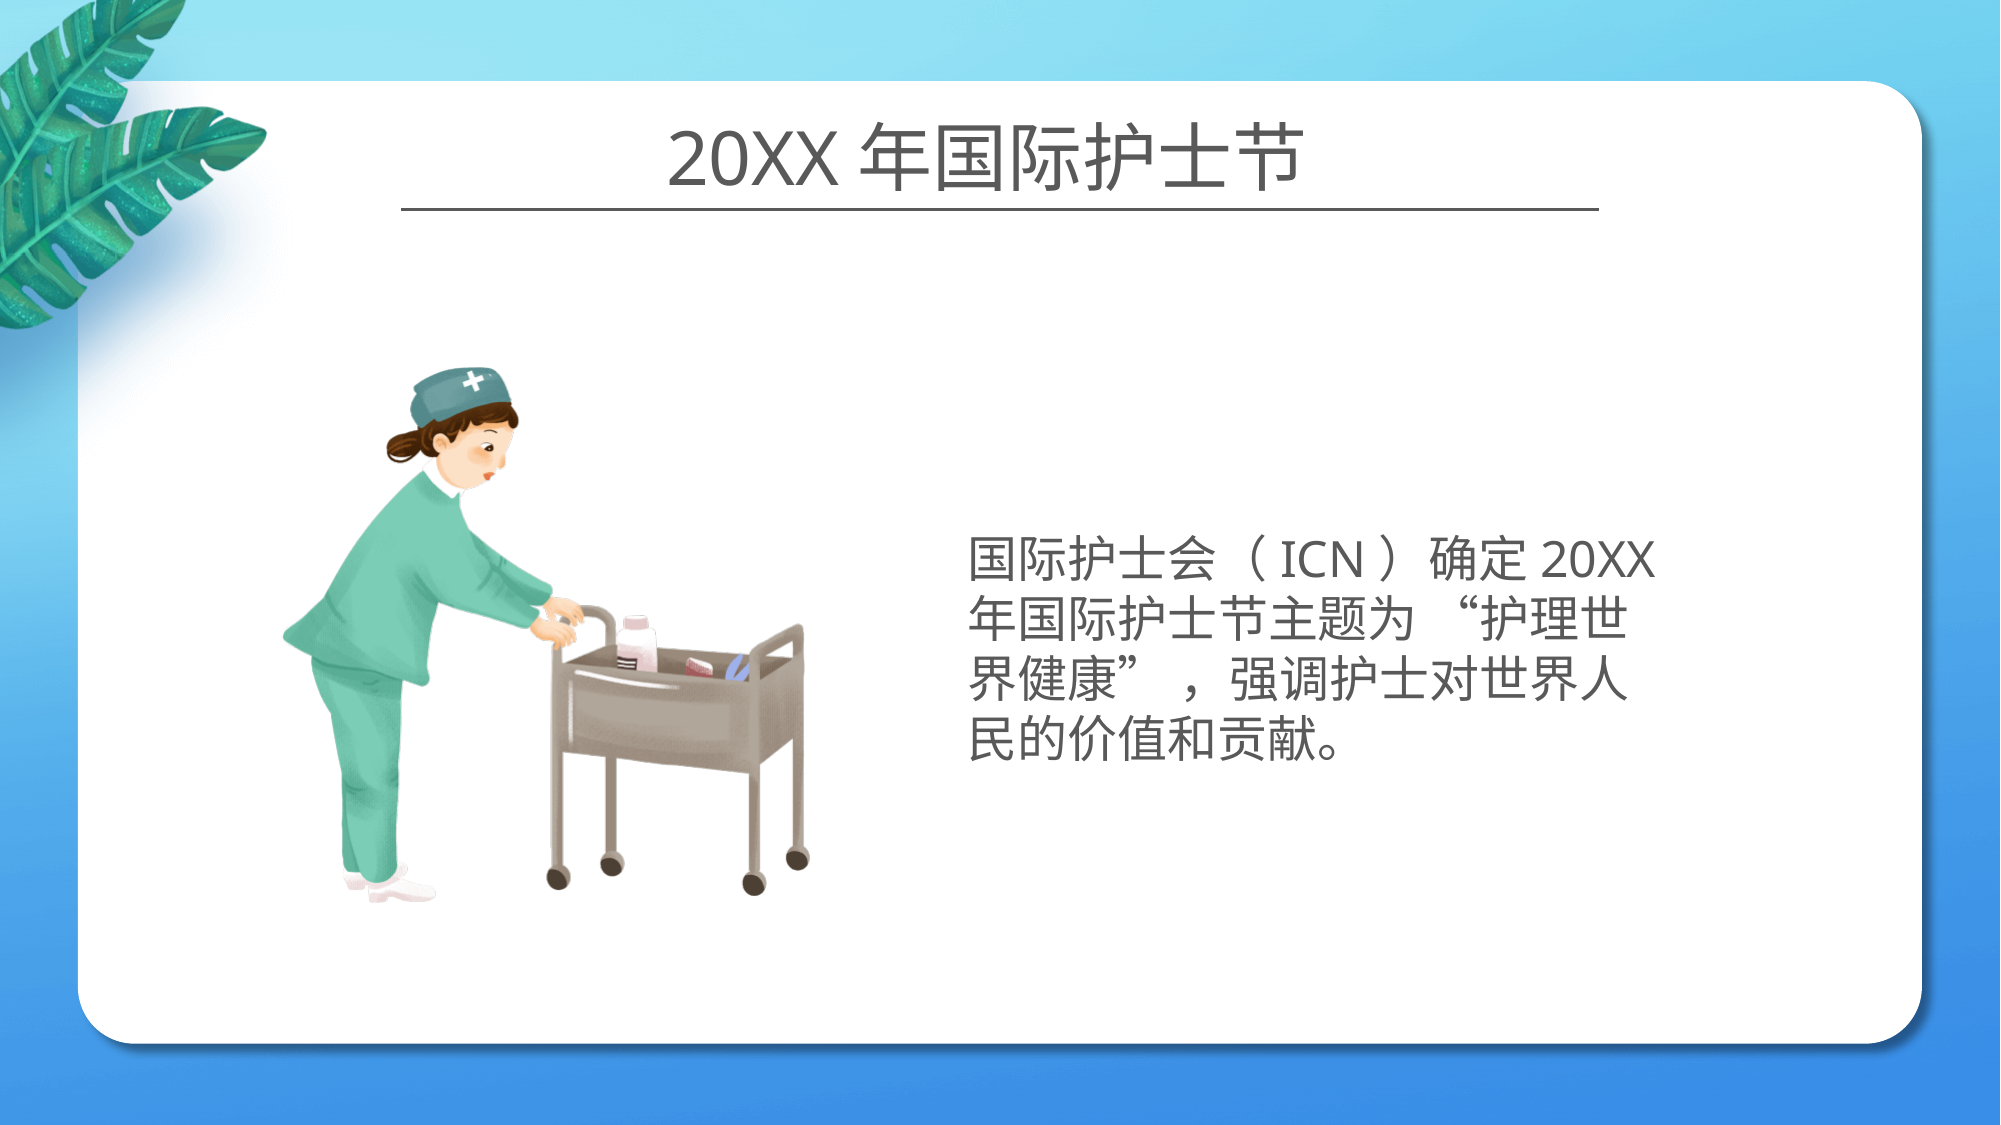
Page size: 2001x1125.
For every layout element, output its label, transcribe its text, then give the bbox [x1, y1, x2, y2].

text_box 20XX年国际护士节 [651, 102, 1349, 208]
picture [0, 0, 2000, 1125]
text_box 国际护士会（ICN）确定20XX年国际护士节主题为 “护理世界健康” ，强调护士对世界人民的价值和贡献。 [953, 520, 1674, 775]
